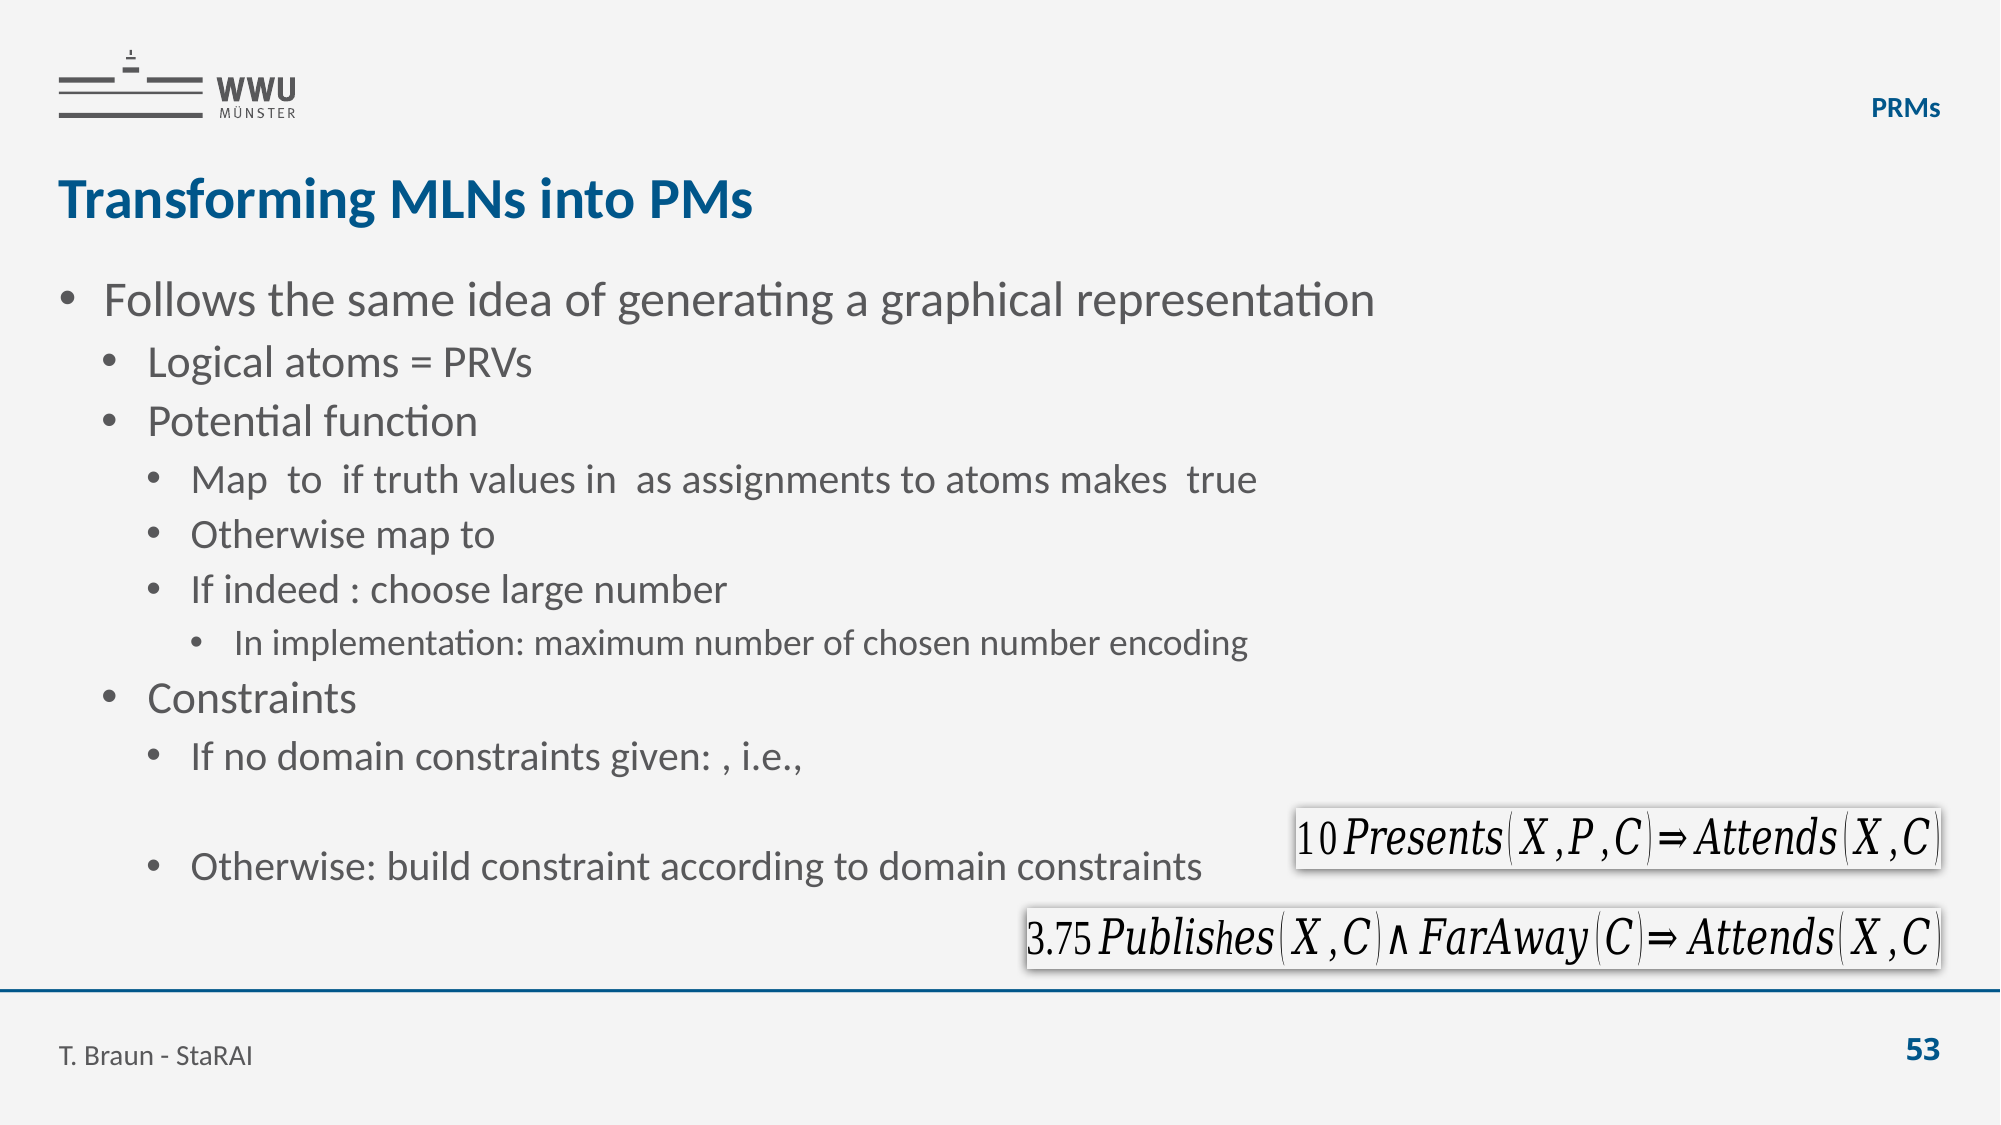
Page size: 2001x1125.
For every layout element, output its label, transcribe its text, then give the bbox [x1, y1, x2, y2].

title Transforming MLNs into PMs [58, 148, 1941, 243]
slide_number PRMs [589, 63, 1941, 123]
footer T. Braun - StaRAI [58, 1012, 1440, 1072]
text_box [1026, 807, 1941, 969]
slide_number 53 [1822, 1012, 1941, 1072]
